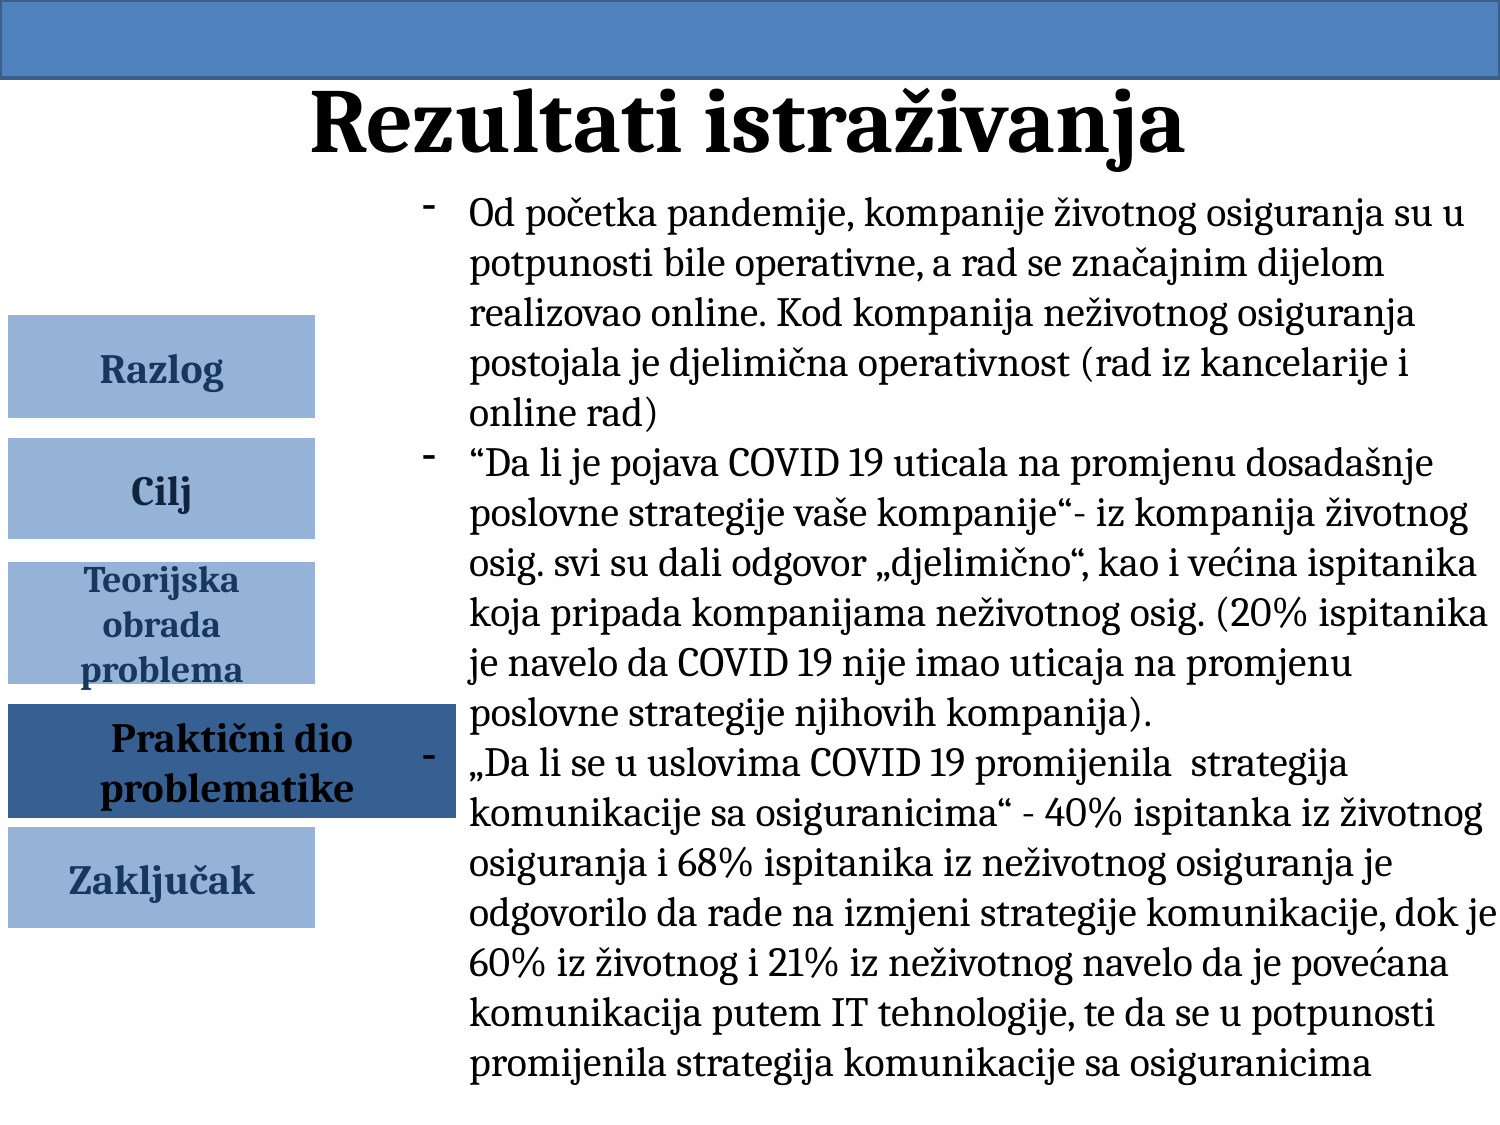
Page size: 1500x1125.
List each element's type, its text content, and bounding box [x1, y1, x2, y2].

text_box Od početka pandemije, kompanije životnog osiguranja su u potpunosti bile operativne, a rad se značajnim dijelom realizovao online. Kod kompanija neživotnog osiguranja postojala je djelimična operativnost (rad iz kancelarije i online rad) “Da li je pojava COVID 19 uticala na promjenu dosadašnje poslovne strategije vaše kompanije“- iz kompanija životnog osig. svi su dali odgovor „djelimično“, kao i većina ispitanika koja pripada kompanijama neživotnog osig. (20% ispitanika je navelo da COVID 19 nije imao uticaja na promjenu poslovne strategije njihovih kompanija). „Da li se u uslovima COVID 19 promijenila strategija komunikacije sa osiguranicima“ - 40% ispitanka iz životnog osiguranja i 68% ispitanika iz neživotnog osiguranja je odgovorilo da rade na izmjeni strategije komunikacije, dok je 60% iz životnog i 21% iz neživotnog navelo da je povećana komunikacija putem IT tehnologije, te da se u potpunosti promijenila strategija komunikacije sa osiguranicima [407, 177, 1500, 1125]
text_box [0, 0, 1500, 80]
title Rezultati istraživanja [0, 80, 1499, 194]
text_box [7, 314, 457, 930]
